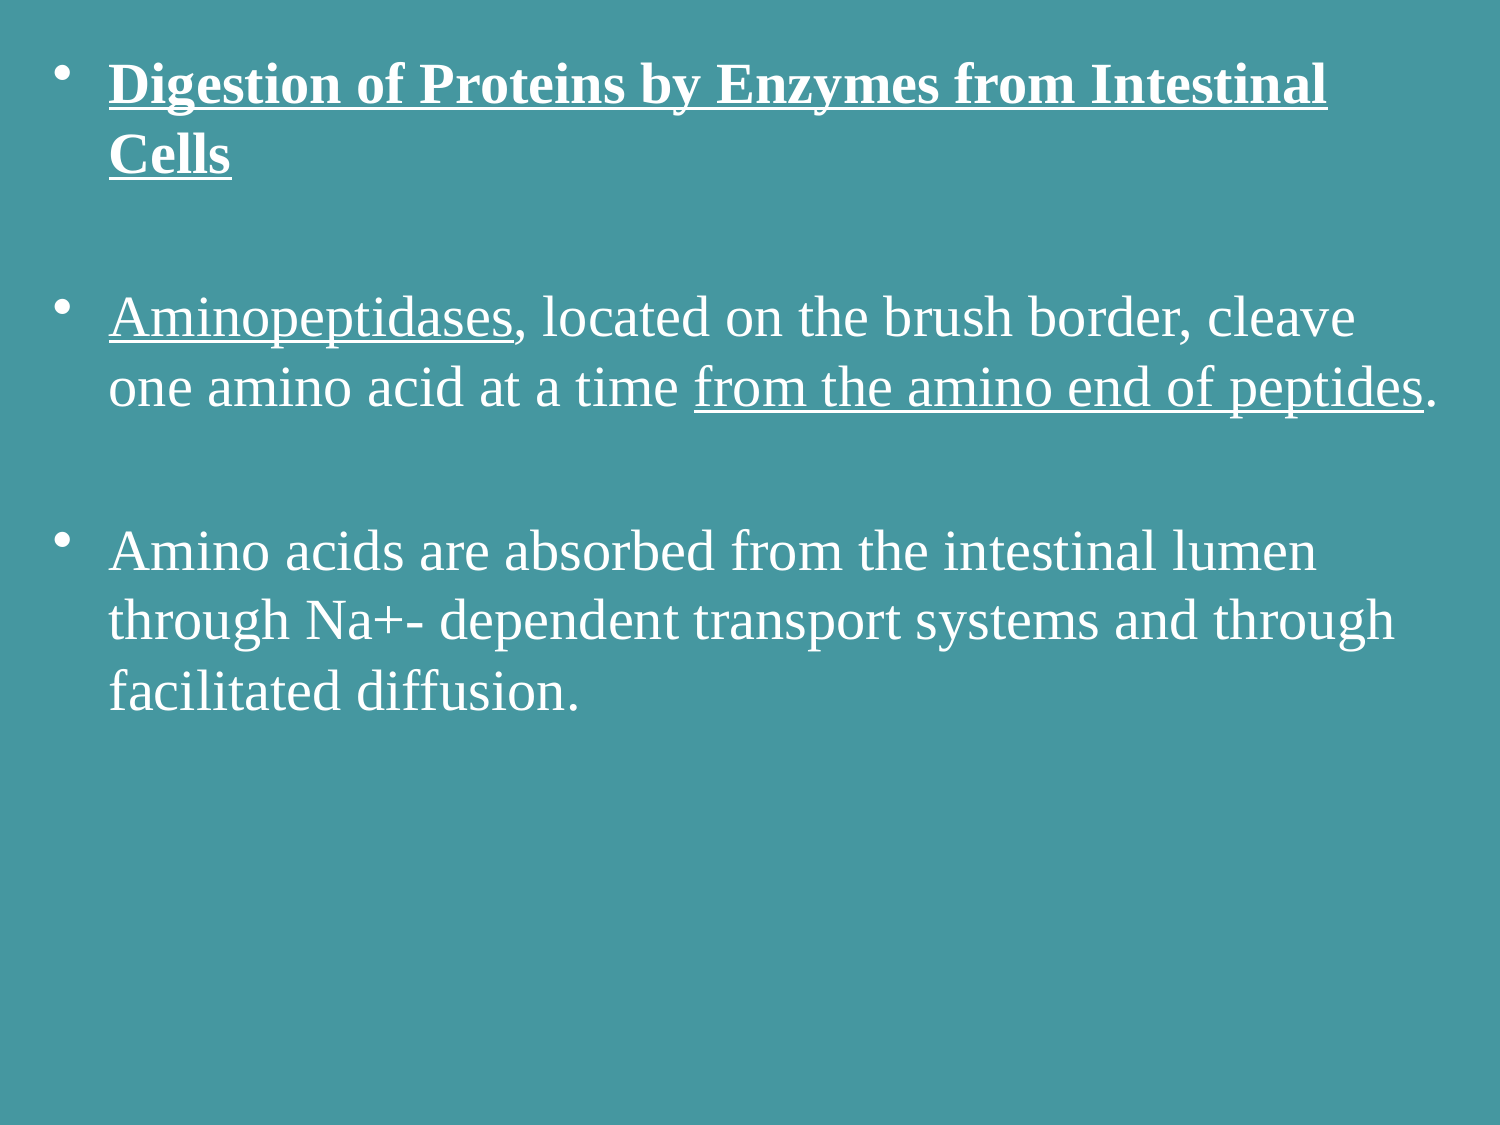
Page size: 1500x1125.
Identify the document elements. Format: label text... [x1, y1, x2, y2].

list Digestion of Proteins by Enzymes from Intestinal Cells Aminopeptidases, located on the brush border, cleave one amino acid at a time from the amino end of peptides. Amino acids are absorbed from the intestinal lumen through Na+- dependent transport systems and through facilitated diffusion. [37, 37, 1463, 1088]
